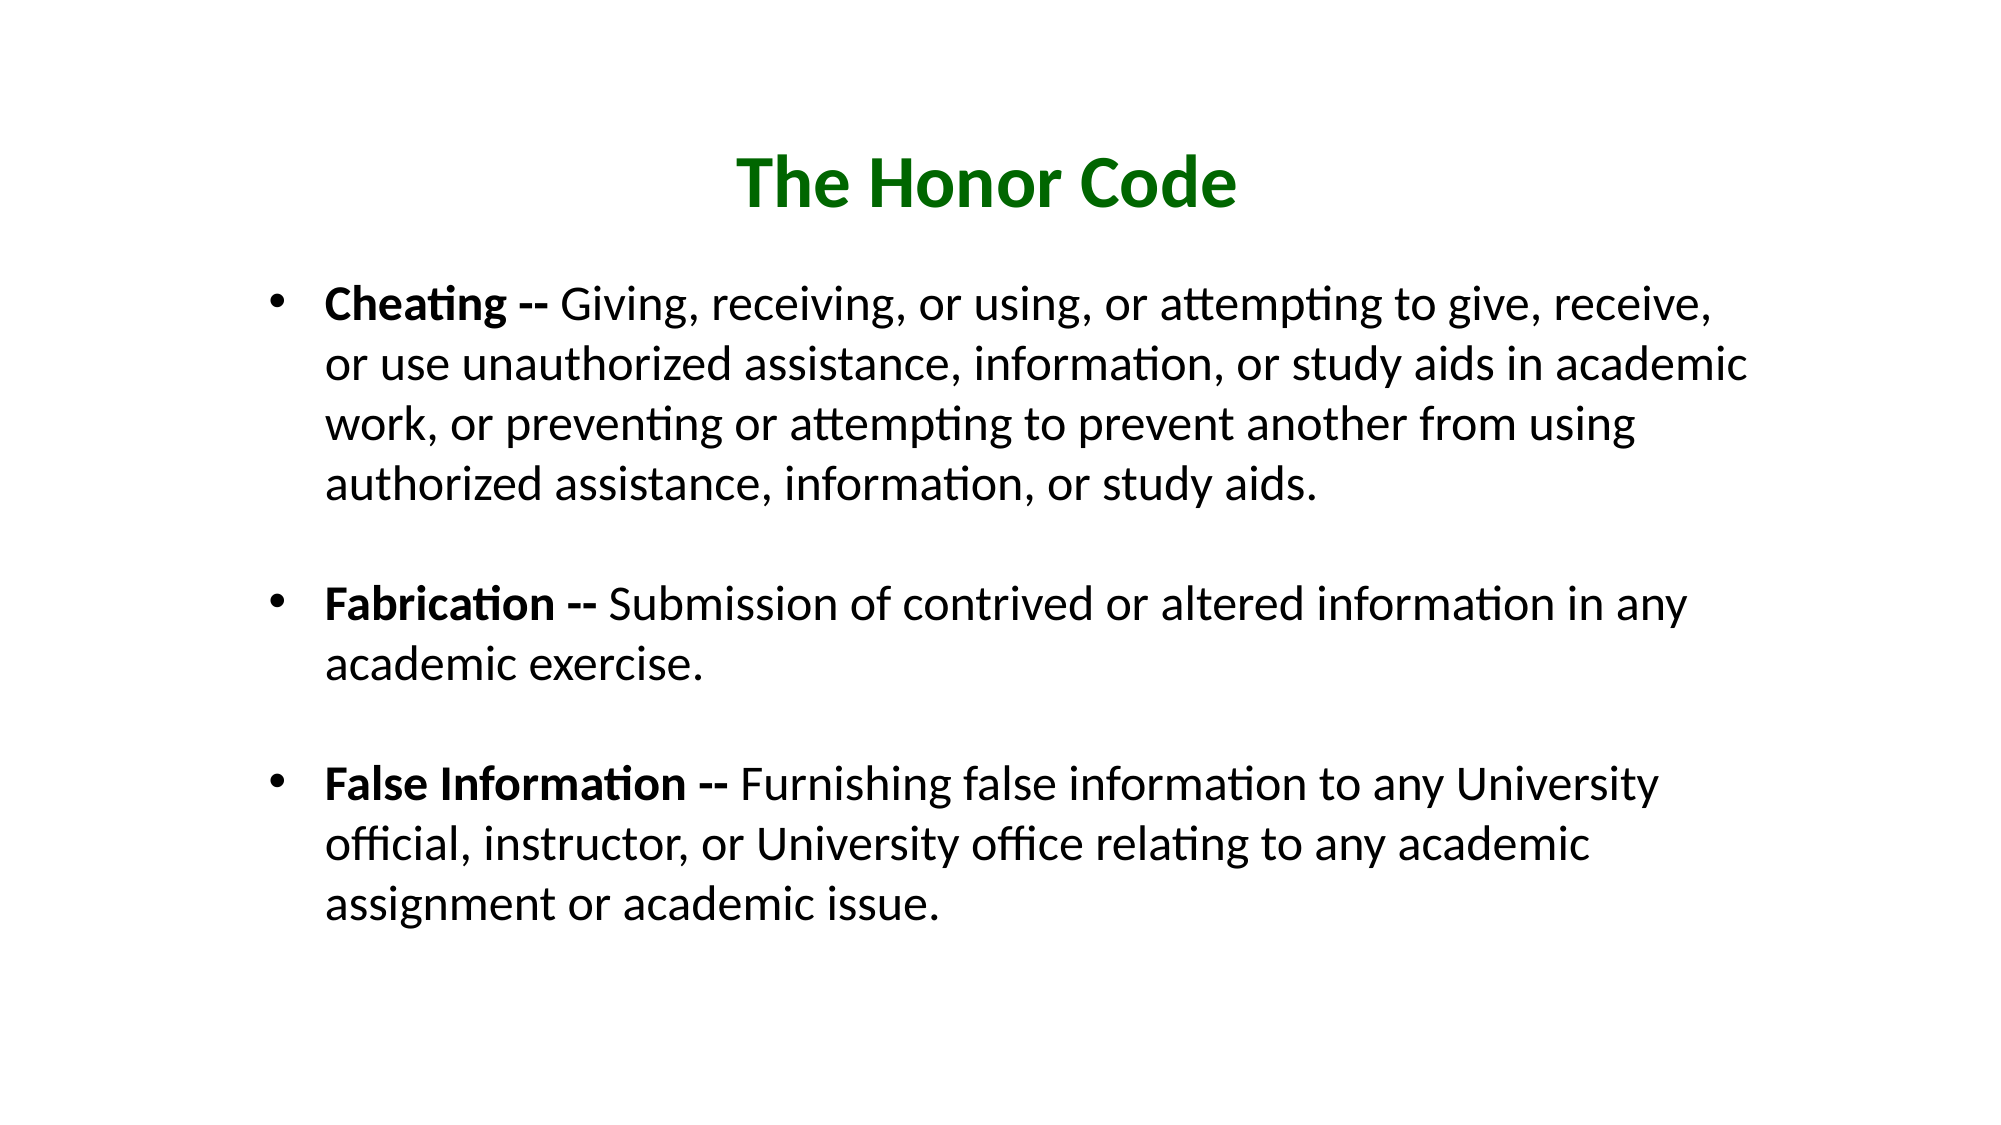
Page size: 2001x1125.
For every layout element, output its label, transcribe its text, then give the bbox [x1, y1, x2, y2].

text_box Cheating -- Giving, receiving, or using, or attempting to give, receive, or use unauthorized assistance, information, or study aids in academic work, or preventing or attempting to prevent another from using authorized assistance, information, or study aids. Fabrication -- Submission of contrived or altered information in any academic exercise. False Information -- Furnishing false information to any University official, instructor, or University office relating to any academic assignment or academic issue. [253, 262, 1772, 1088]
text_box The Honor Code [721, 124, 1254, 230]
